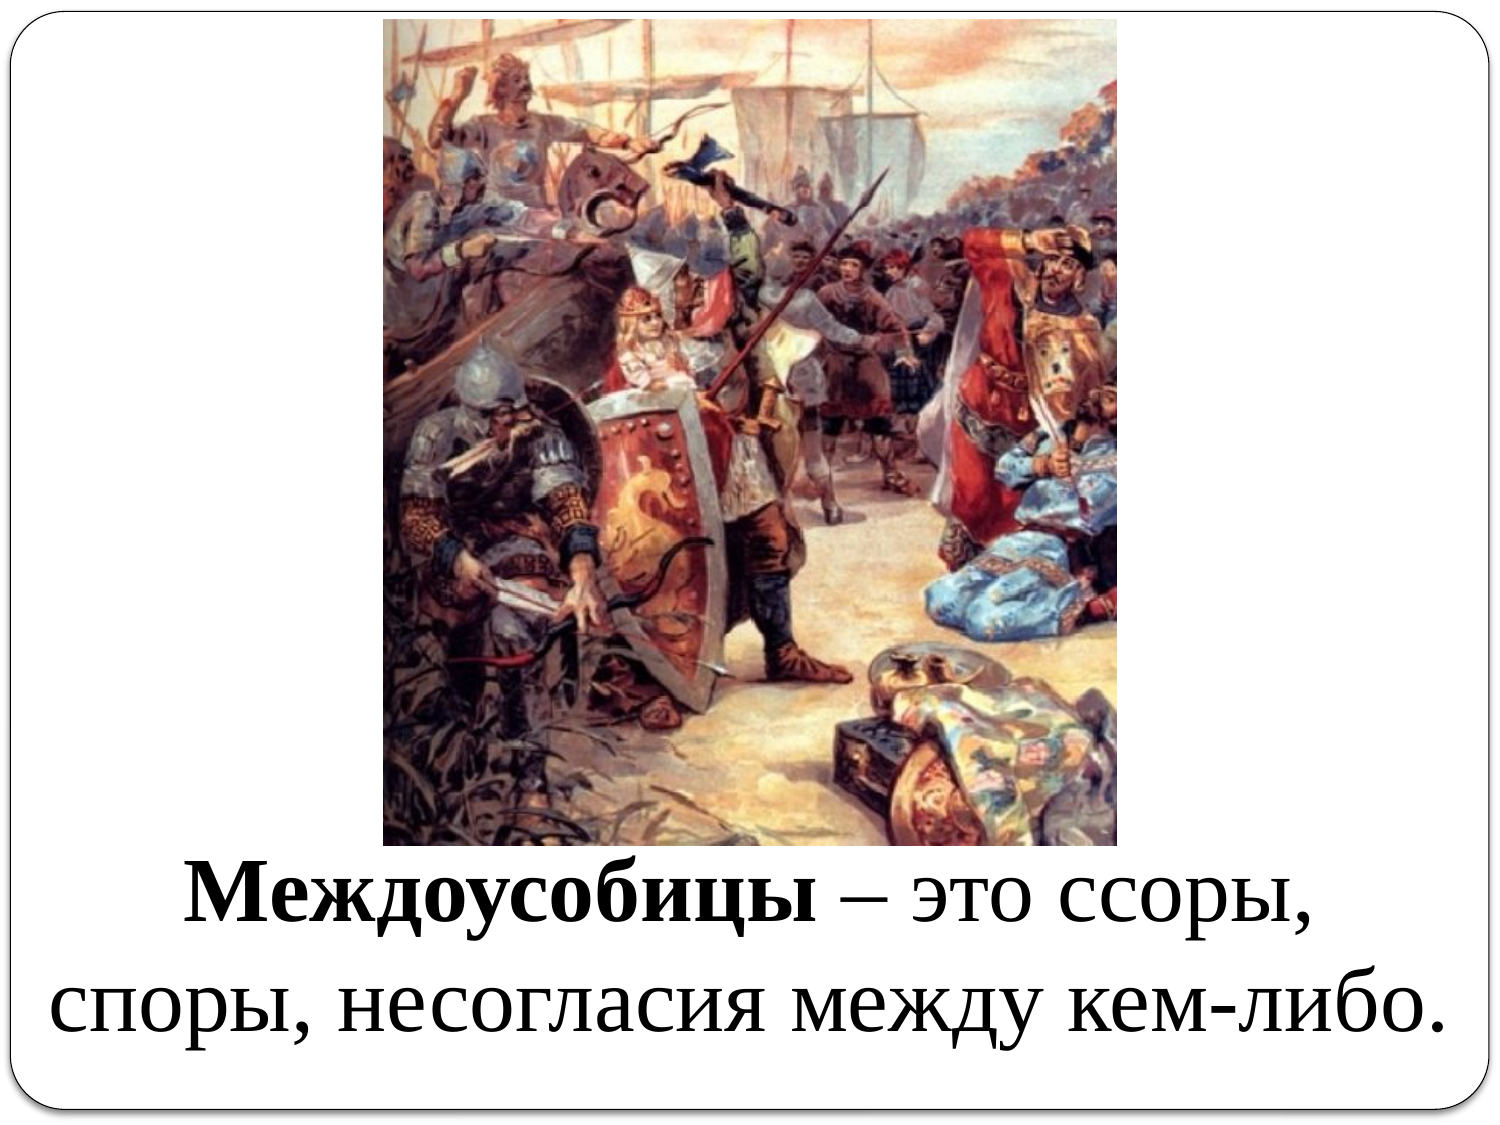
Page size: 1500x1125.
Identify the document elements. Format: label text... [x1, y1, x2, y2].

text_box Междоусобицы – это ссоры, споры, несогласия между кем-либо. [29, 822, 1471, 1057]
picture [383, 19, 1117, 846]
